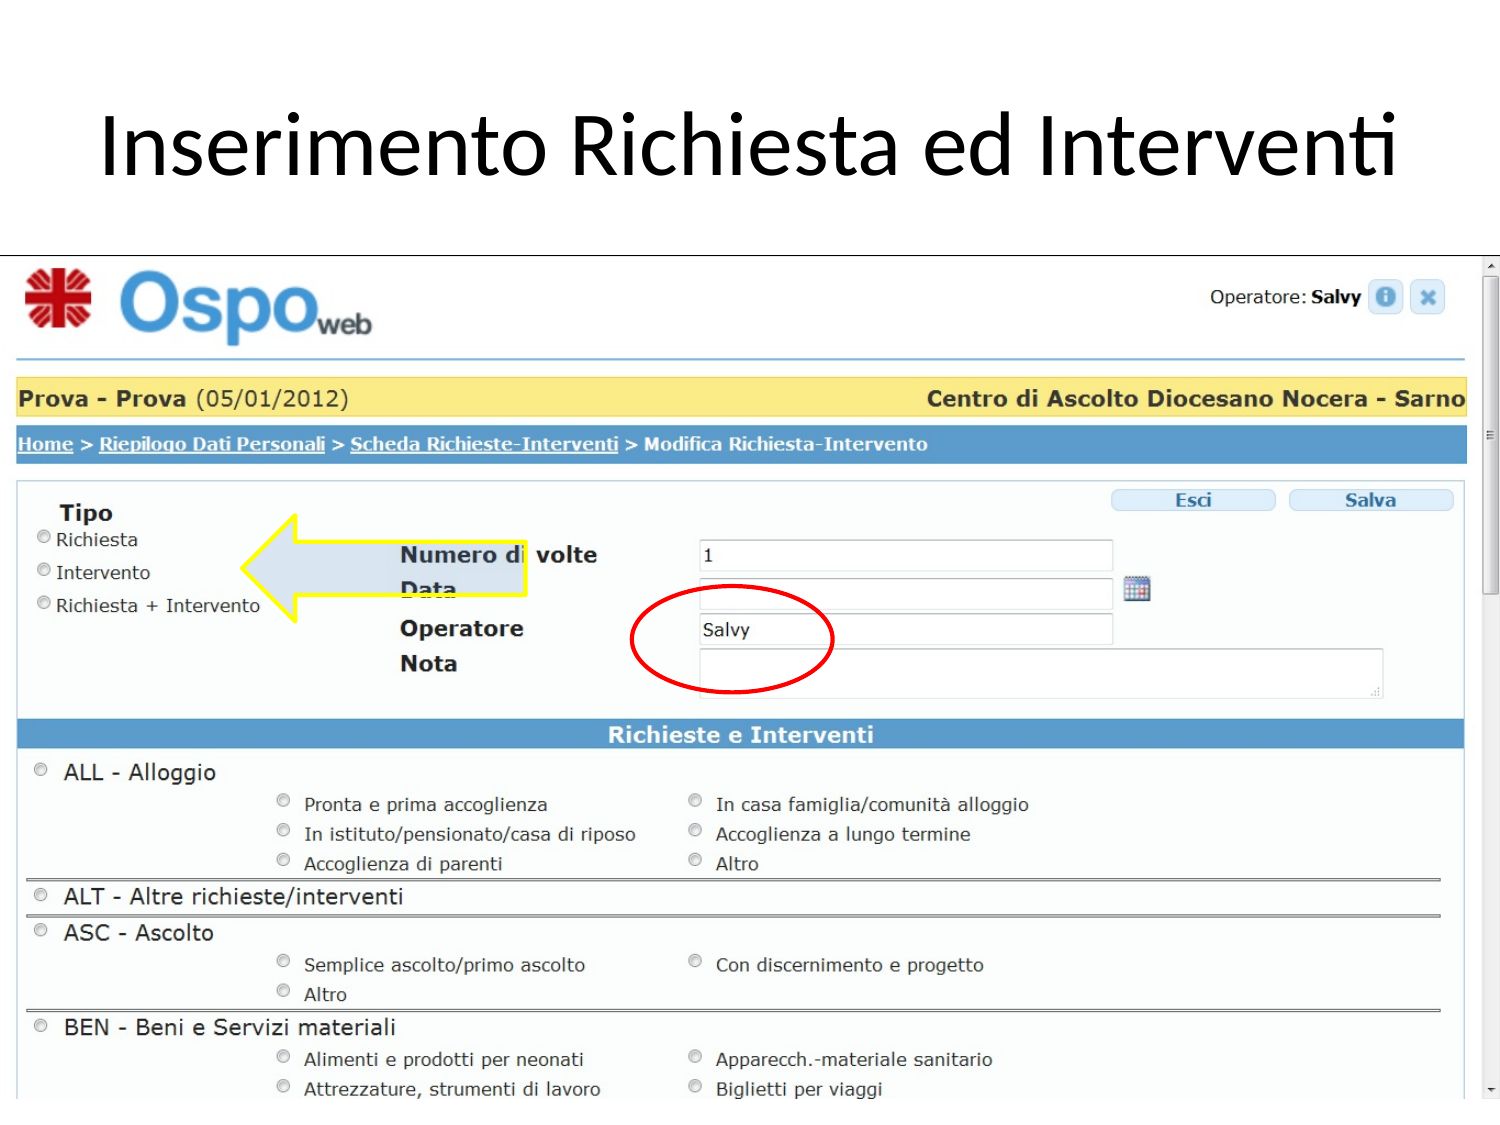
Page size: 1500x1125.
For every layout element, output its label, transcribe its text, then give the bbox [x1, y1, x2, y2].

title Inserimento Richiesta ed Interventi [75, 45, 1425, 233]
picture [0, 255, 1500, 1099]
